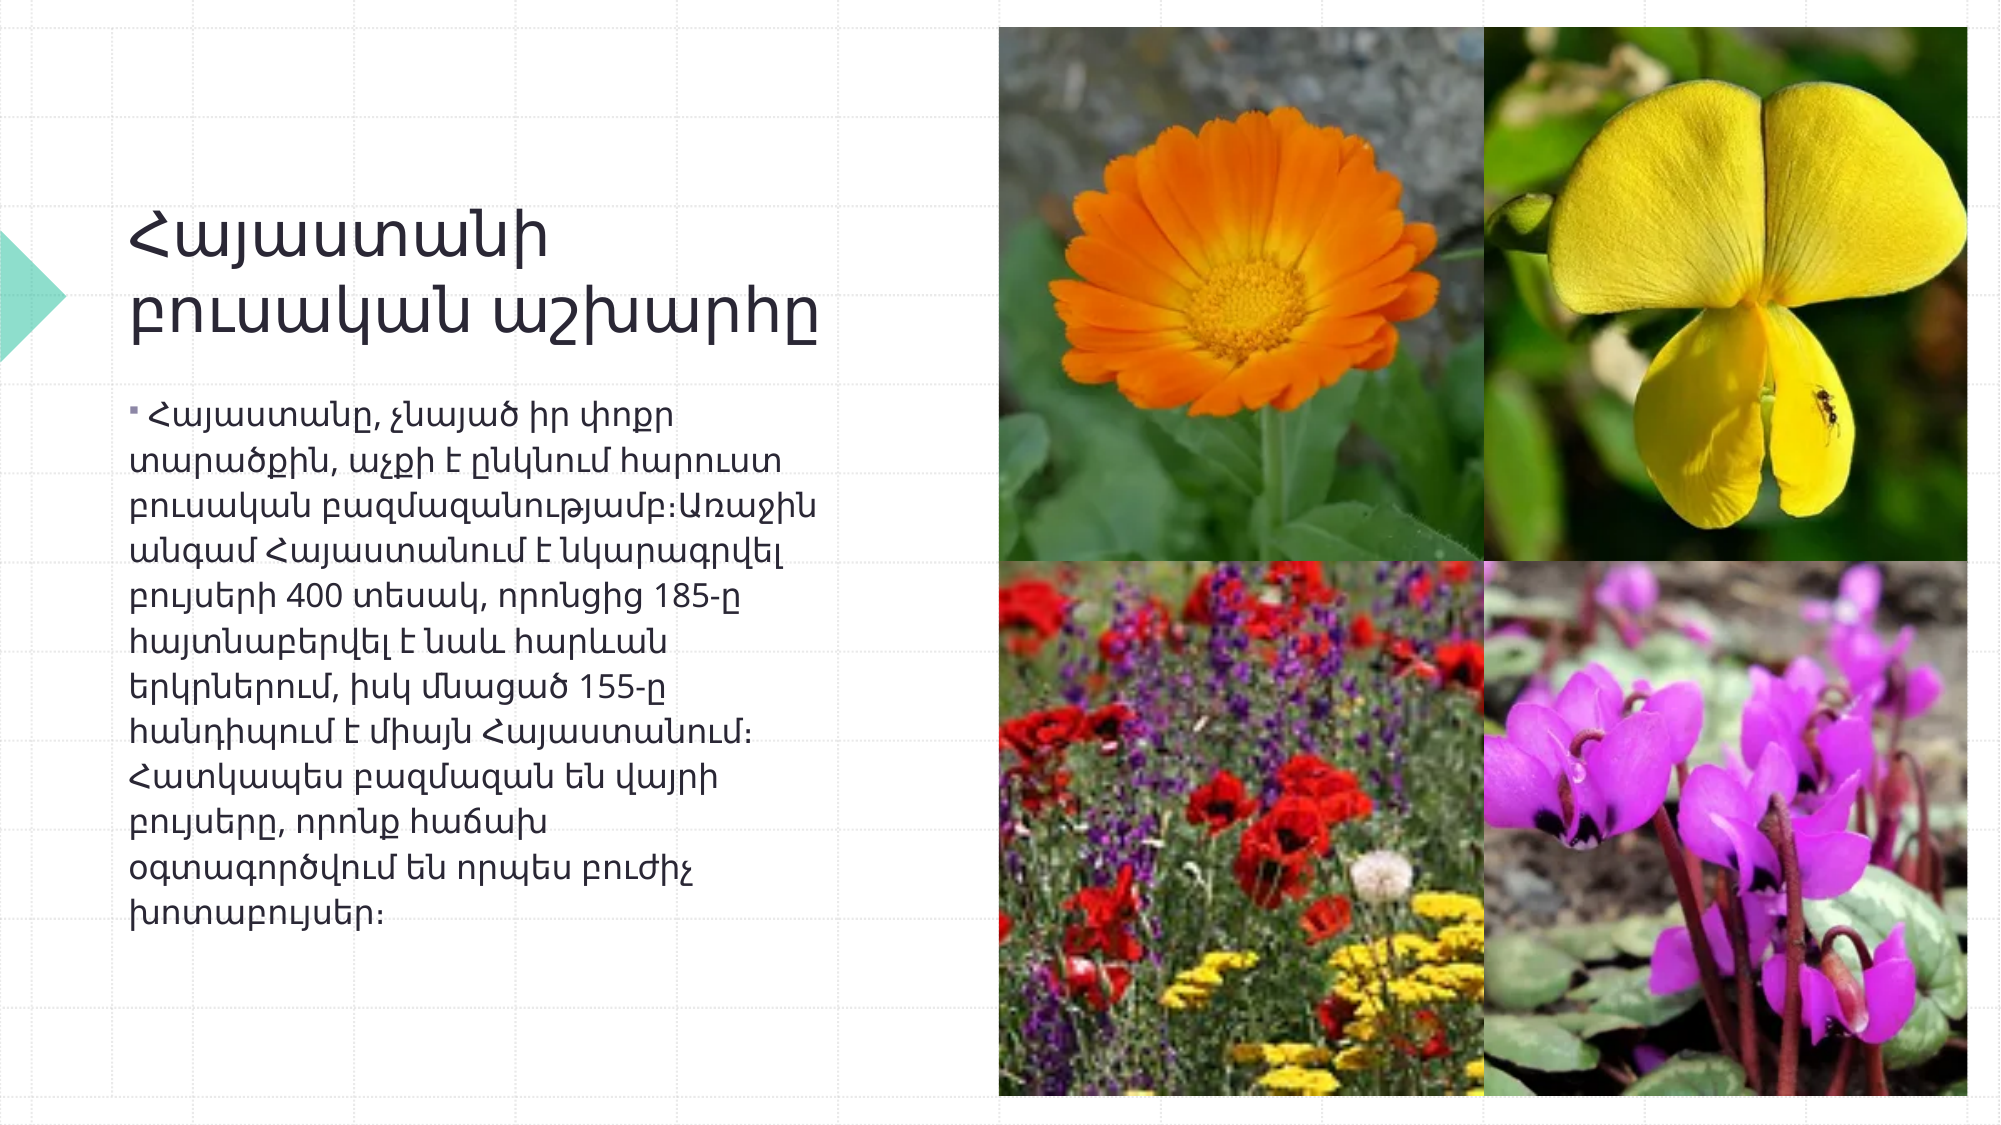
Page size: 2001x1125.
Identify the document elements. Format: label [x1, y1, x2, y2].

text_box [0, 0, 2000, 1125]
picture [998, 27, 1968, 1097]
